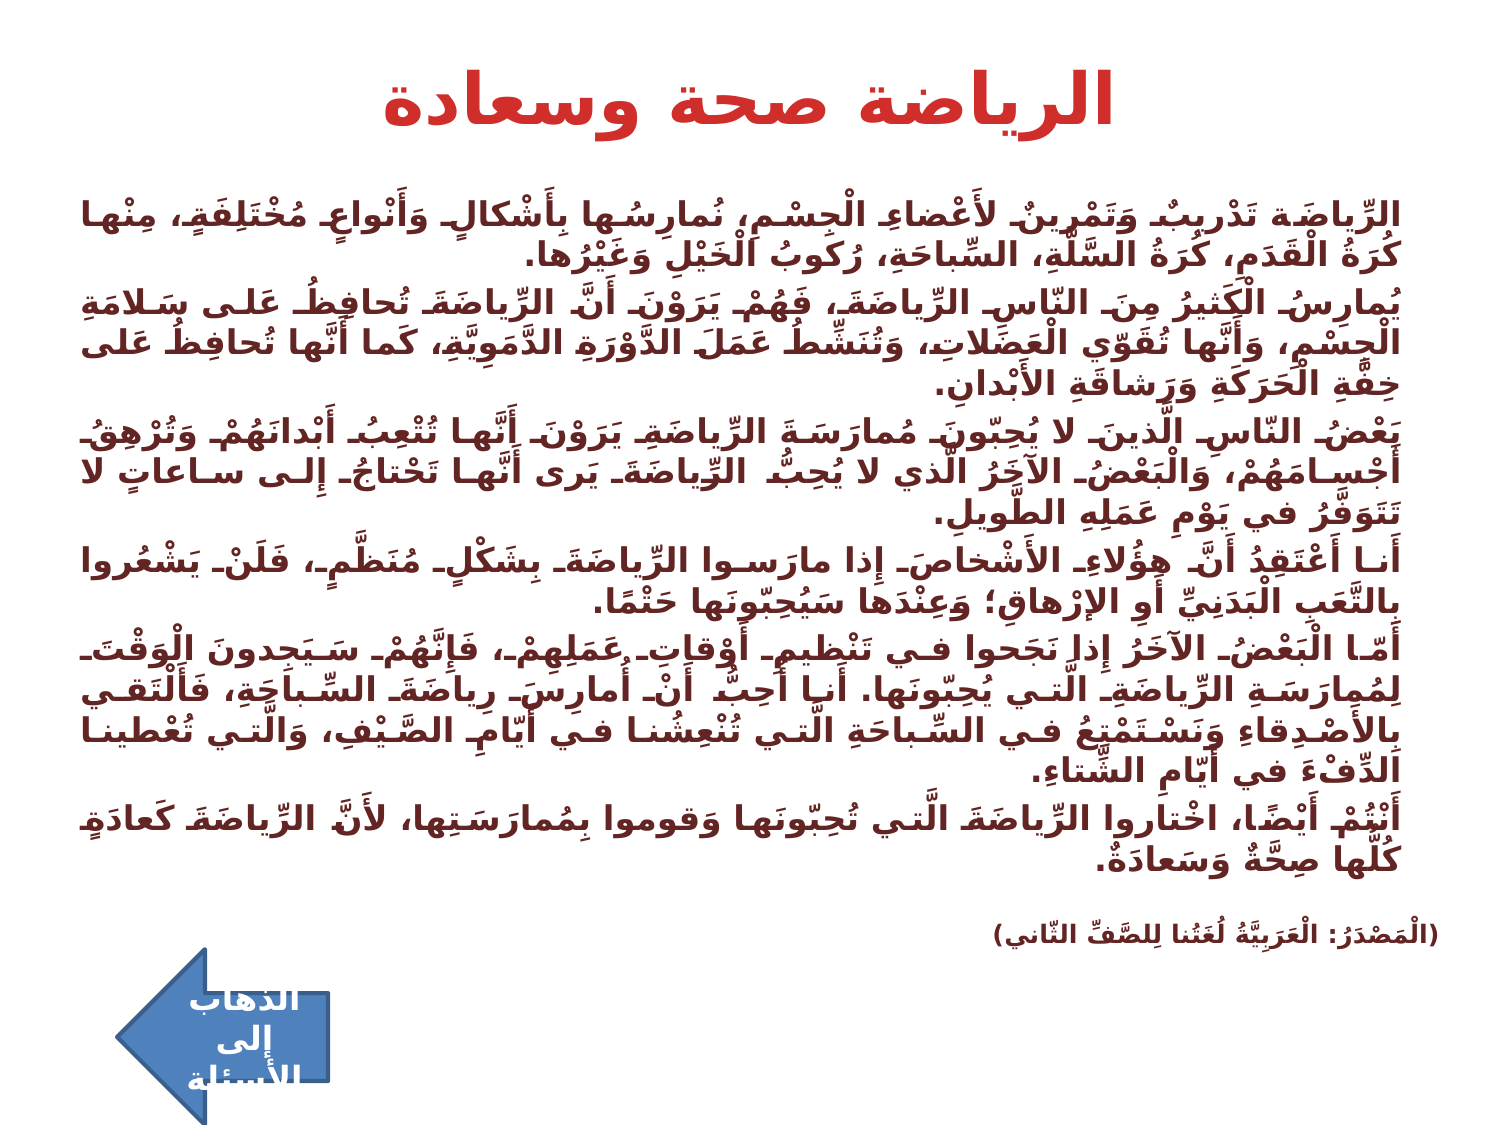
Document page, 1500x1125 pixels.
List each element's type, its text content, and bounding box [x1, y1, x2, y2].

text_box الذهاب إلى الأسئلة [141, 1064, 331, 1125]
text_box الرِّياضَة تَدْريبٌ وَتَمْرينٌ لأَعْضاءِ الْجِسْمِ، نُمارِسُها بِأَشْكالٍ وَأَنْواعٍ مُخْتَلِفَةٍ، مِنْها كُرَةُ الْقَدَمِ، كُرَةُ السَّلَّةِ، السِّباحَةِ، رُكوبُ الْخَيْلِ وَغَيْرُها. يُمارِسُ الْكَثيرُ مِنَ النّاسِ الرِّياضَةَ، فَهُمْ يَرَوْنَ أَنَّ الرِّياضَةَ تُحافِظُ عَلى سَلامَةِ الْجِسْمِ، وَأَنَّها تُقَوّي الْعَضَلاتِ، وَتُنَشِّطُ عَمَلَ الدَّوْرَةِ الدَّمَوِيَّةِ، كَما أَنَّها تُحافِظُ عَلى خِفَّةِ الْحَرَكَةِ وَرَشاقَةِ الأَبْدانِ. بَعْضُ النّاسِ الَّذينَ لا يُحِبّونَ مُمارَسَةَ الرِّياضَةِ يَرَوْنَ أَنَّها تُتْعِبُ أَبْدانَهُمْ وَتُرْهِقُ أَجْسامَهُمْ، وَالْبَعْضُ الآخَرُ الَّذي لا يُحِبُّ الرِّياضَةَ يَرى أَنَّها تَحْتاجُ إِلى ساعاتٍ لا تَتَوَفَّرُ في يَوْمِ عَمَلِهِ الطَّويلِ. أَنا أَعْتَقِدُ أَنَّ هؤُلاءِ الأَشْخاصَ إِذا مارَسوا الرِّياضَةَ بِشَكْلٍ مُنَظَّمٍ، فَلَنْ يَشْعُروا بِالتَّعَبِ الْبَدَنِيِّ أَوِ الإرْهاقِ؛ وَعِنْدَها سَيُحِبّونَها حَتْمًا. أَمّا الْبَعْضُ الآخَرُ إِذا نَجَحوا في تَنْظيمِ أَوْقاتِ عَمَلِهِمْ، فَإِنَّهُمْ سَيَجِدونَ الْوَقْتَ لِمُمارَسَةِ الرِّياضَةِ الَّتي يُحِبّونَها. أَنا أُحِبُّ أَنْ أُمارِسَ رِياضَةَ السِّباحَةِ، فَأَلْتَقي بِالأَصْدِقاءِ وَنَسْتَمْتِعُ في السِّباحَةِ الَّتي تُنْعِشُنا في أَيّامِ الصَّيْفِ، وَالَّتي تُعْطينا الدِّفْءَ في أَيّامِ الشِّتاءِ. أَنْتُمْ أَيْضًا، اخْتاروا الرِّياضَةَ الَّتي تُحِبّونَها وَقوموا بِمُمارَسَتِها، لأَنَّ الرِّياضَةَ كَعادَةٍ كُلُّها صِحَّةٌ وَسَعادَةٌ. (الْمَصْدَرُ: الْعَرَبِيَّةُ لُغَتُنا لِلصَّفِّ الثّاني) [64, 184, 1455, 1064]
title الرياضة صحة وسعادة [75, 45, 1425, 184]
